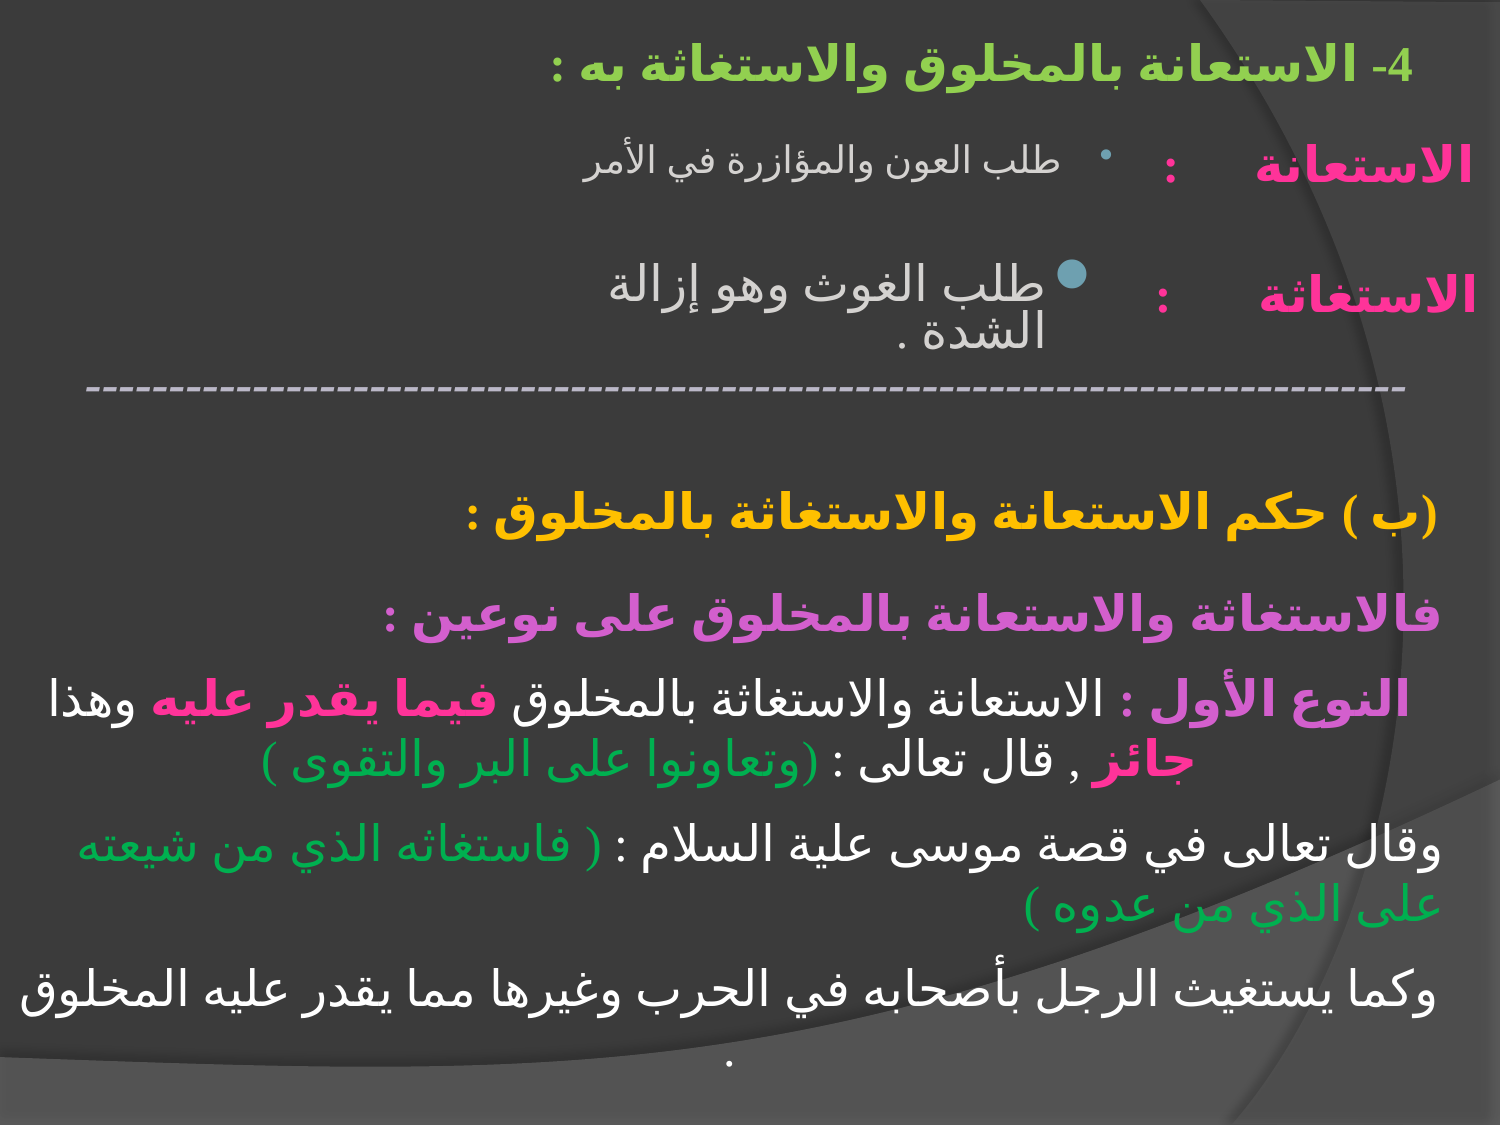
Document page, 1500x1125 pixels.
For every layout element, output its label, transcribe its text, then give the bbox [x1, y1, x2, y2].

text_box طلب الغوث وهو إزالة الشدة . [501, 255, 1119, 339]
list طلب العون والمؤازرة في الأمر [490, 137, 1130, 209]
text_box 4- الاستعانة بالمخلوق والاستغاثة به : ------------------------------------------------------------------------------- (ب ) حكم الاستعانة والاستغاثة بالمخلوق : [41, 30, 1453, 417]
text_box الاستعانة : [1135, 125, 1490, 201]
text_box فالاستغاثة والاستعانة بالمخلوق على نوعين : النوع الأول : الاستعانة والاستغاثة بالمخلوق فيما يقدر عليه وهذا جائز , قال تعالى : (وتعاونوا على البر والتقوى ) وقال تعالى في قصة موسى علية السلام : ( فاستغاثه الذي من شيعته على الذي من عدوه ) وكما يستغيث الرجل بأصحابه في الحرب وغيرها مما يقدر عليه المخلوق . [0, 574, 1459, 1084]
text_box الاستغاثة : [1127, 255, 1494, 330]
